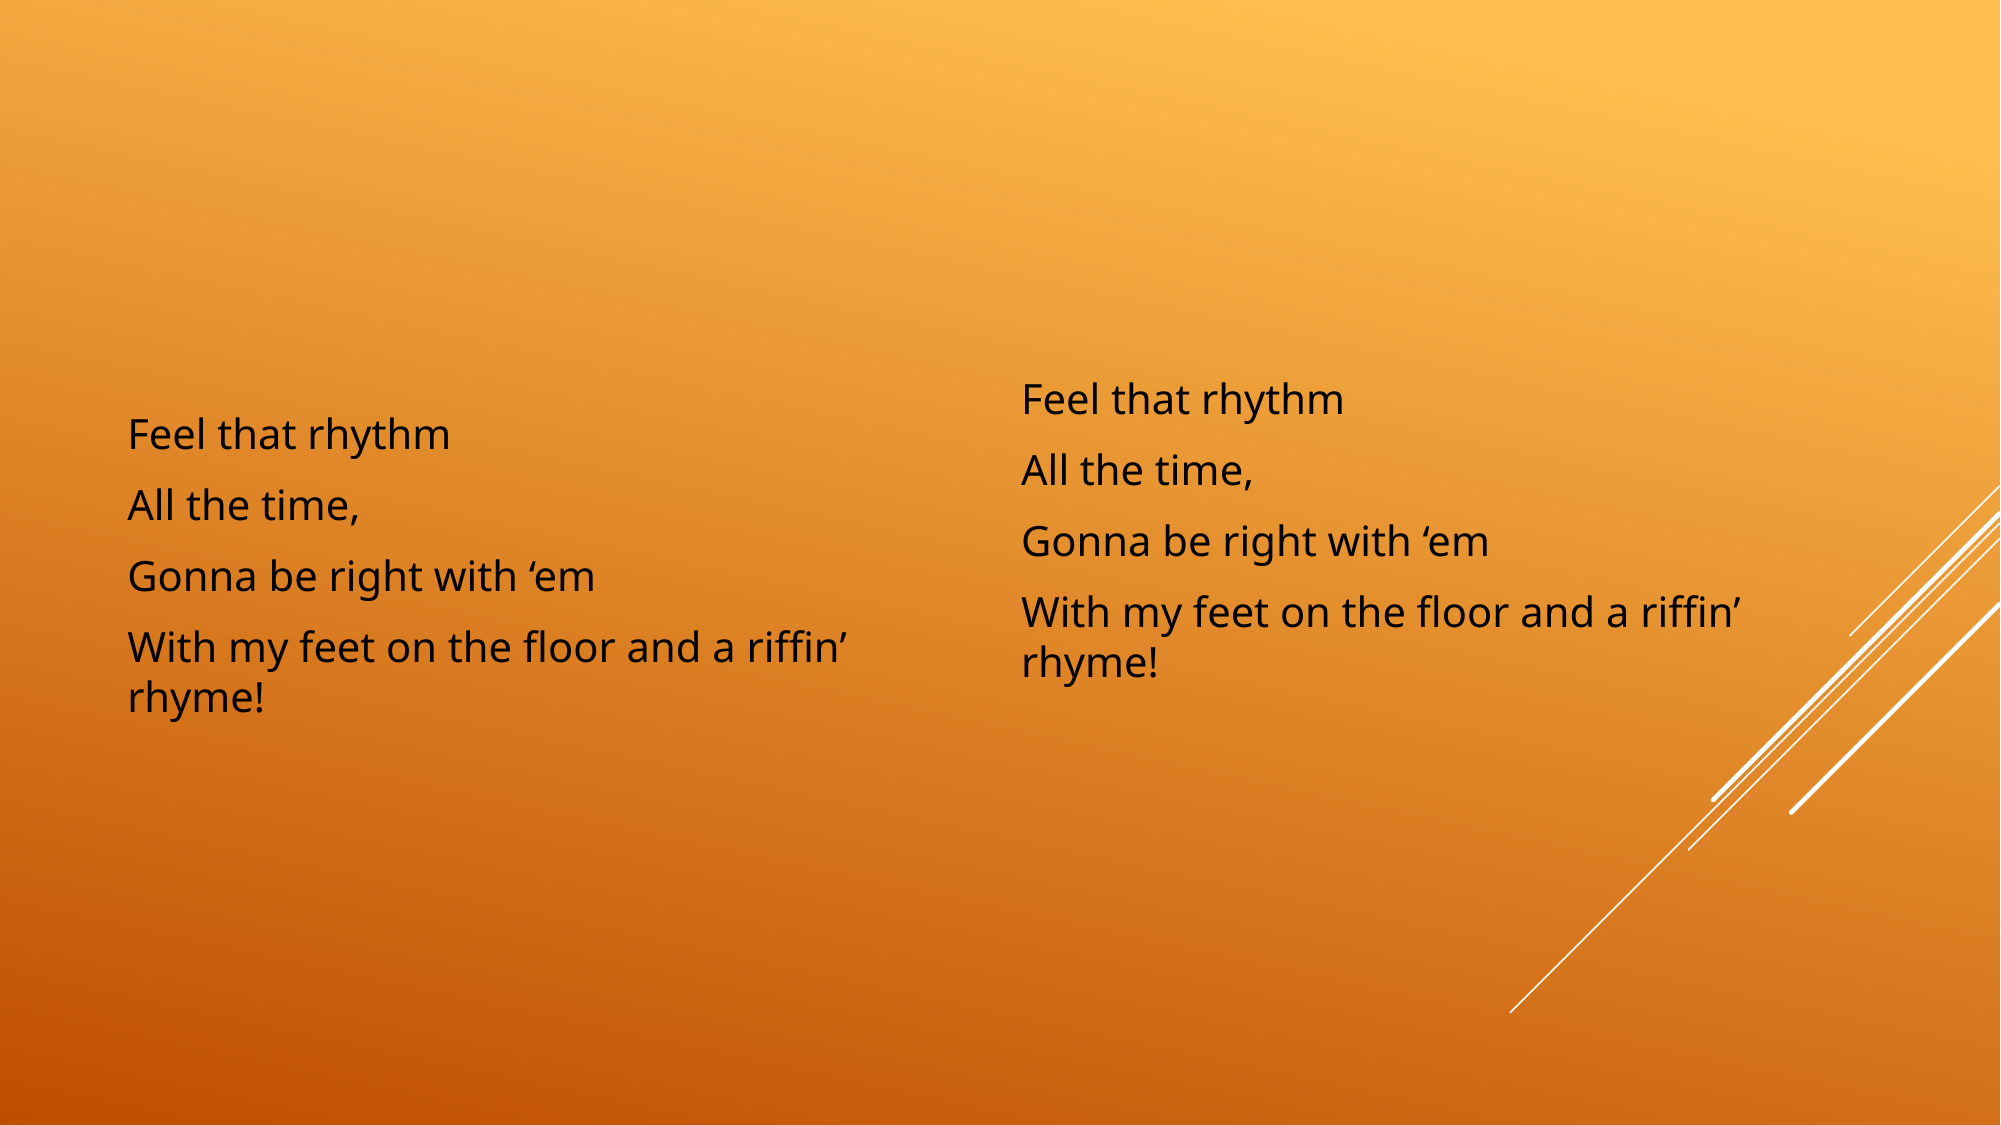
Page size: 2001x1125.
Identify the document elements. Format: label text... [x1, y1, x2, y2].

list Feel that rhythm All the time, Gonna be right with ‘em With my feet on the floor and a riffin’ rhyme! [112, 112, 924, 1017]
text_box Feel that rhythm All the time, Gonna be right with ‘em With my feet on the floor and a riffin’ rhyme! [1006, 112, 1850, 1017]
